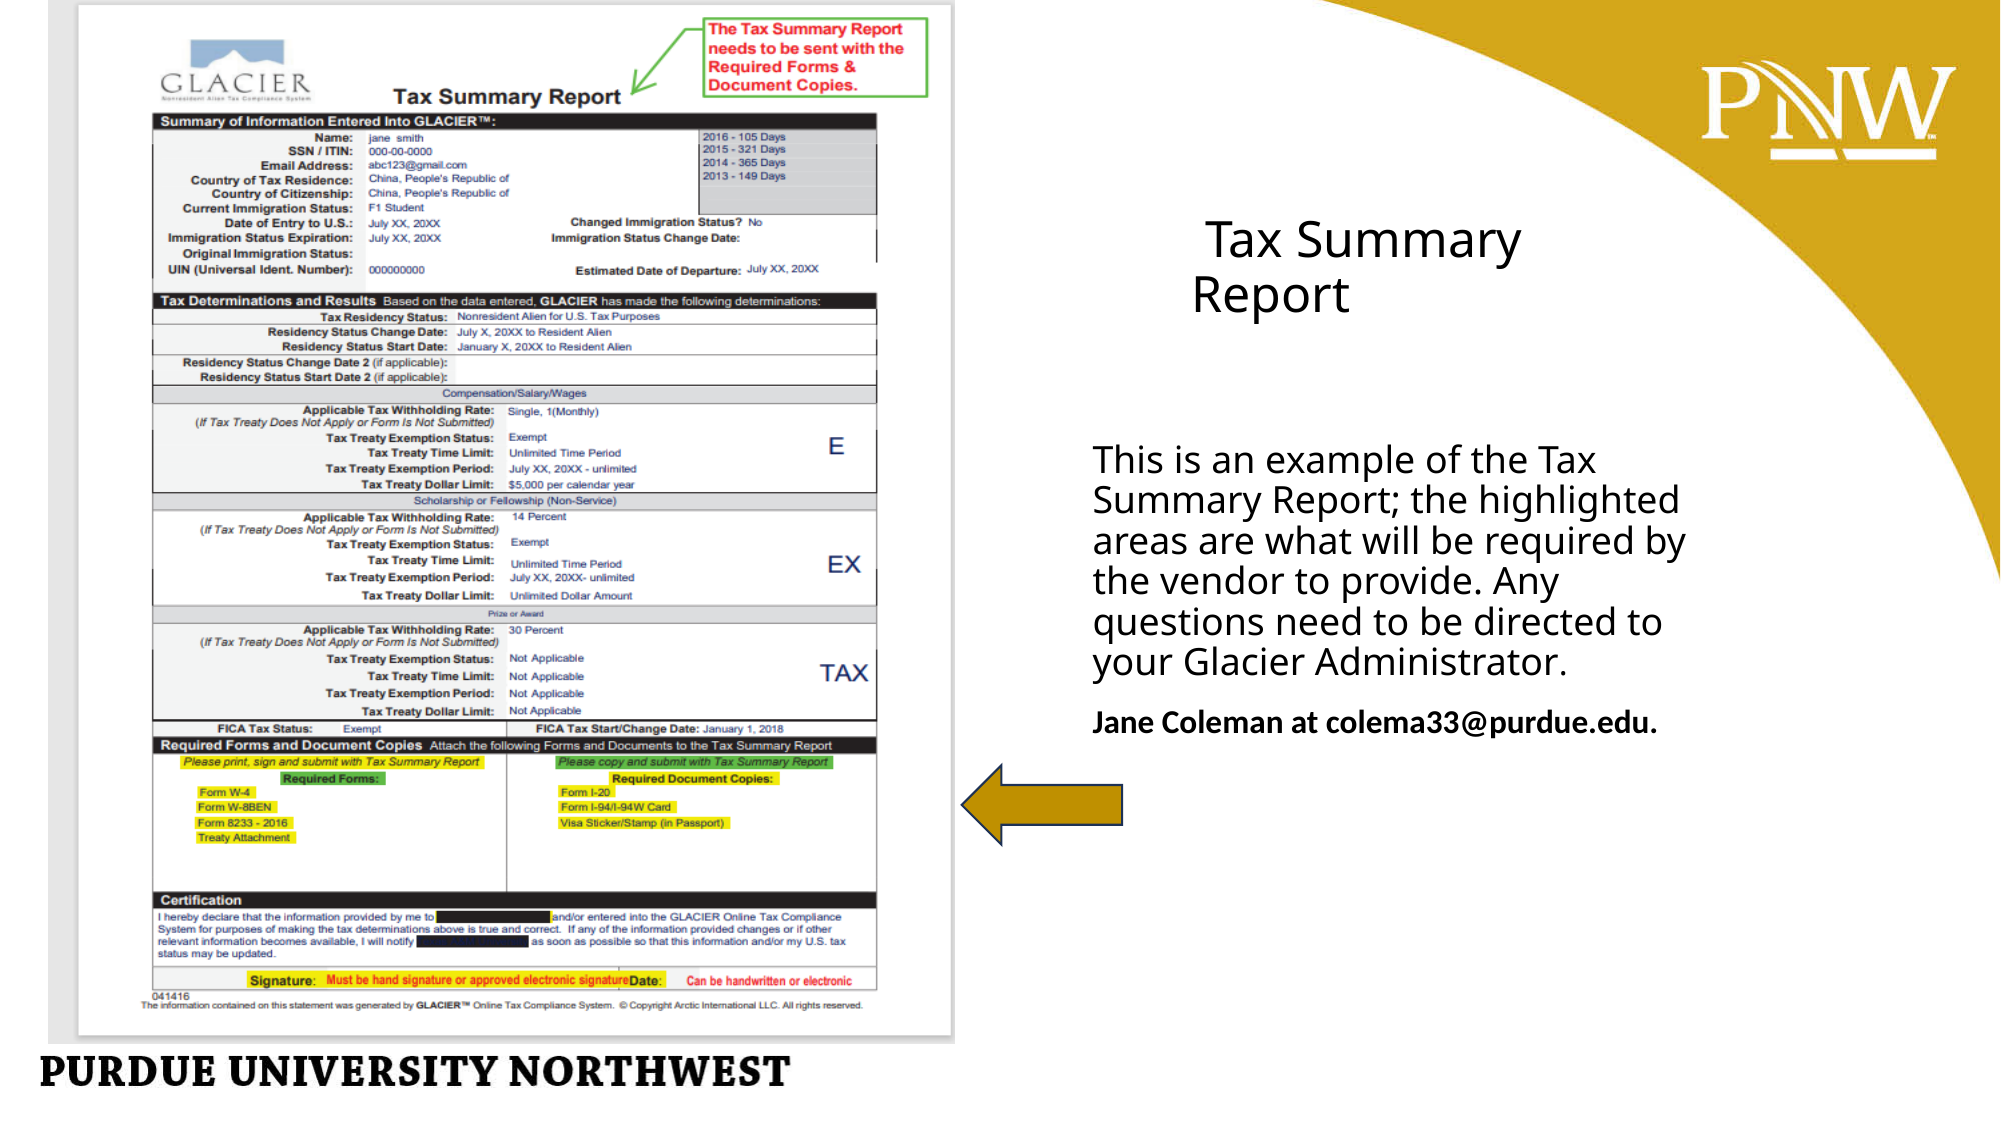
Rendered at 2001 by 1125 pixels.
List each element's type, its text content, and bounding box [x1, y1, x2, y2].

title Tax Summary Report [955, 191, 1587, 339]
text_box [960, 762, 1124, 848]
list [48, 0, 955, 1044]
picture [0, 0, 2001, 1125]
list This is an example of the Tax Summary Report; the highlighted areas are what will be required by the vendor to provide. Any questions need to be directed to your Glacier Administrator. Jane Coleman at colema33@purdue.edu. [1077, 306, 1739, 733]
